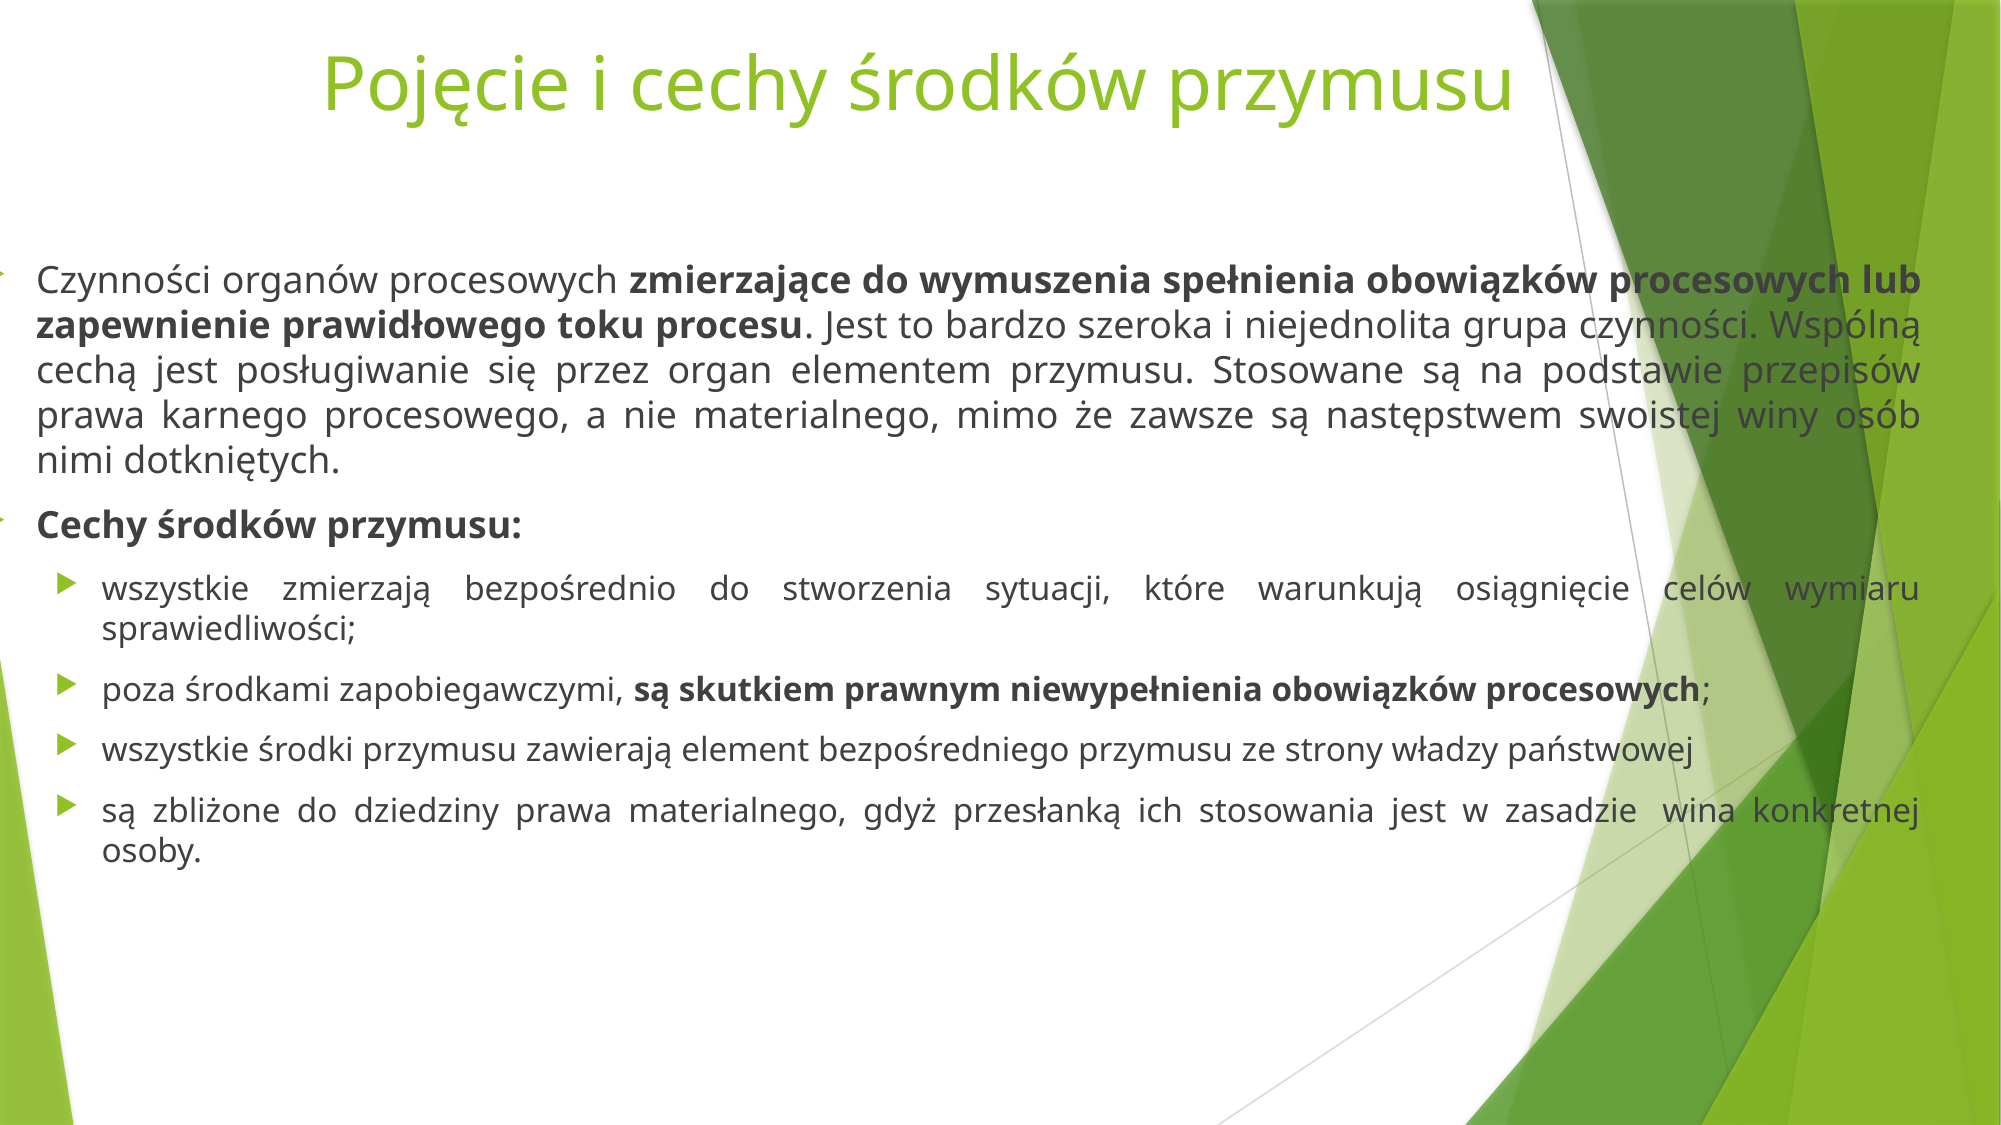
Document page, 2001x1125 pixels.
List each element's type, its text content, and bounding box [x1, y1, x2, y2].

title Pojęcie i cechy środków przymusu [0, 27, 1913, 248]
list Czynności organów procesowych zmierzające do wymuszenia spełnienia obowiązków procesowych lub zapewnienie prawidłowego toku procesu. Jest to bardzo szeroka i niejednolita grupa czynności. Wspólną cechą jest posługiwanie się przez organ elementem przymusu. Stosowane są na podstawie przepisów prawa karnego procesowego, a nie materialnego, mimo że zawsze są następstwem swoistej winy osób nimi dotkniętych. Cechy środków przymusu: wszystkie zmierzają bezpośrednio do stworzenia sytuacji, które warunkują osiągnięcie celów wymiaru sprawiedliwości; poza środkami zapobiegawczymi, są skutkiem prawnym niewypełnienia obowiązków procesowych; wszystkie środki przymusu zawierają element bezpośredniego przymusu ze strony władzy państwowej są zbliżone do dziedziny prawa materialnego, gdyż przesłanką ich stosowania jest w zasadzie wina konkretnej osoby. [0, 248, 1938, 1125]
